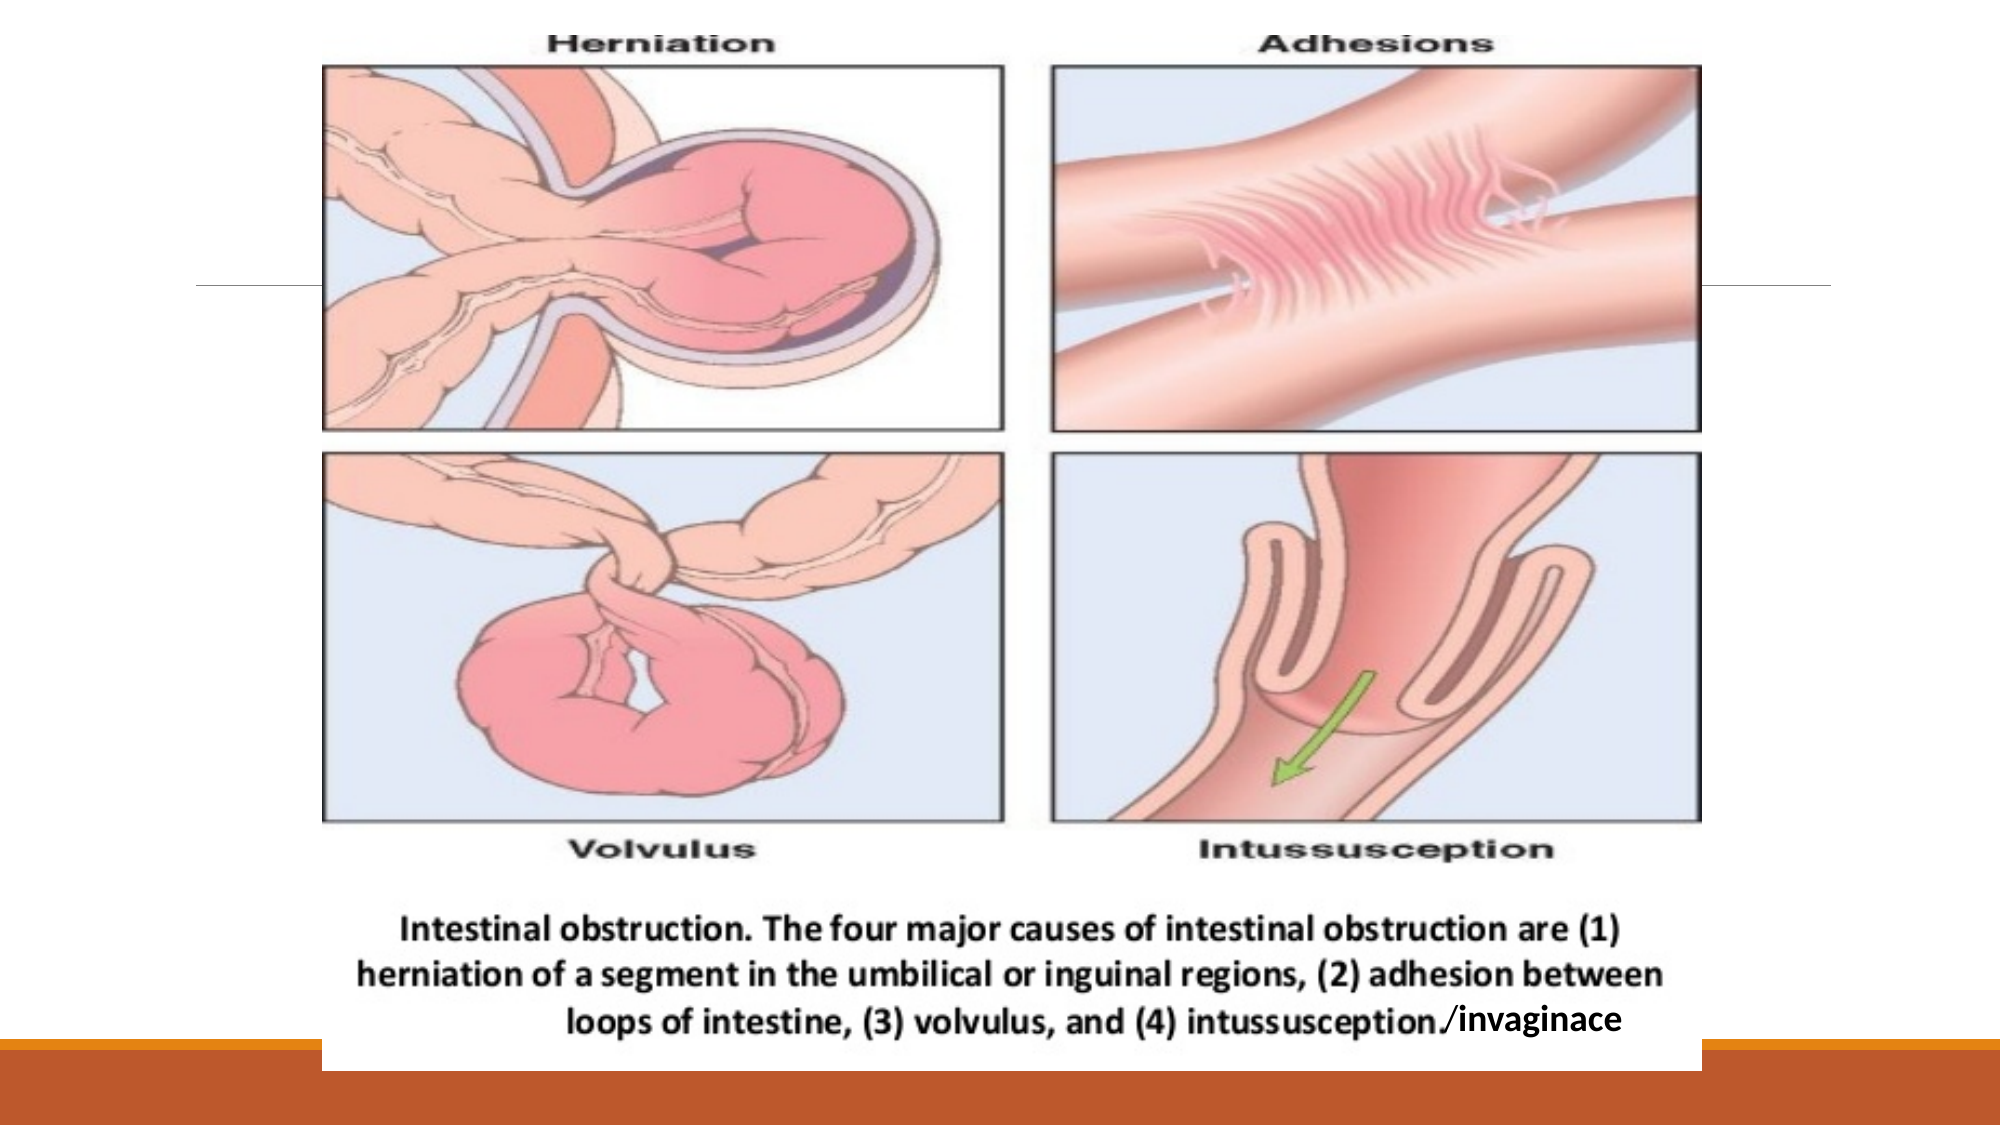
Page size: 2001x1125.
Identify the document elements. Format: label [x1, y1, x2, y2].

list [322, 34, 1703, 1071]
